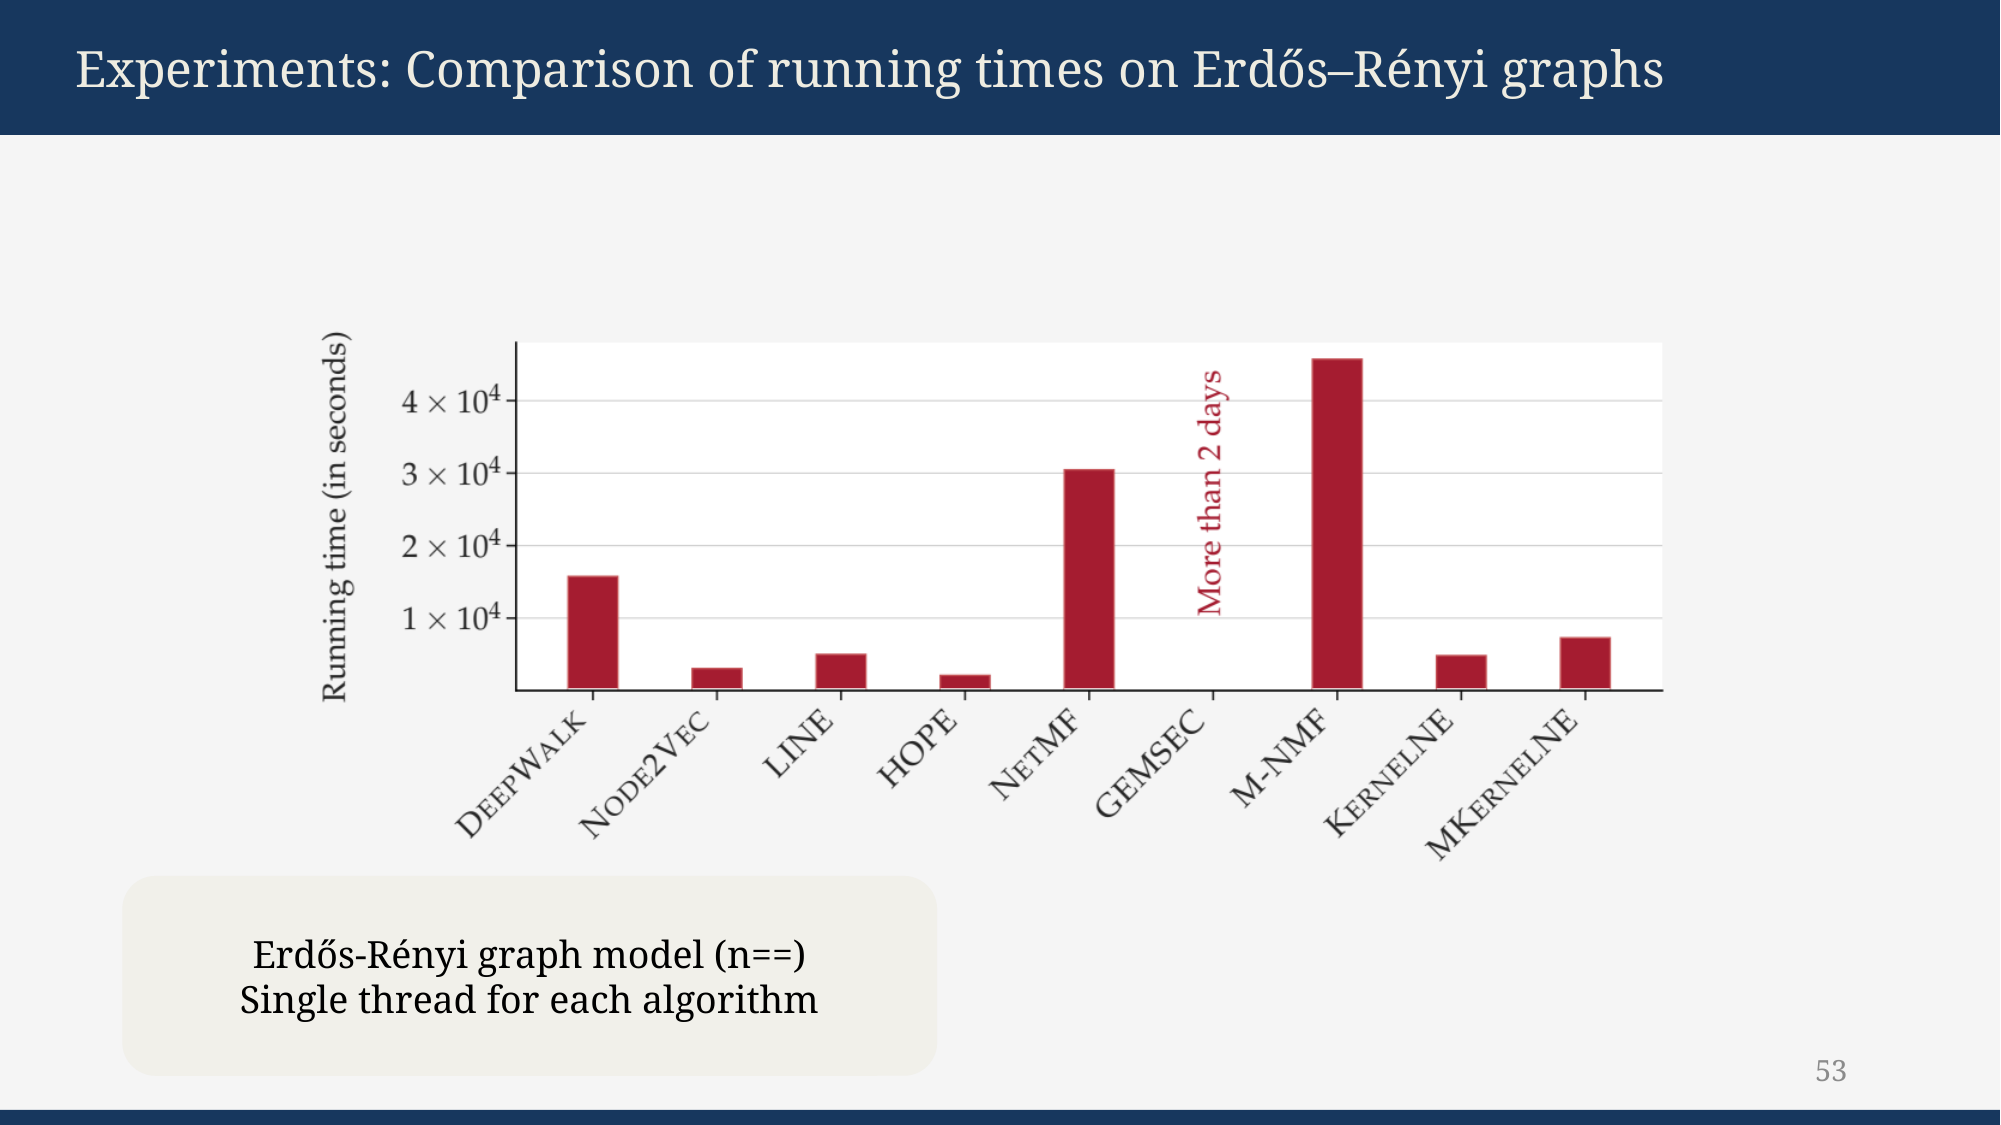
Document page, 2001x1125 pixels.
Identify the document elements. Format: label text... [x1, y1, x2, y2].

text_box Experiments: Comparison of running times on Erdős–Rényi graphs [0, 0, 2000, 136]
slide_number 53 [1412, 1042, 1863, 1103]
text_box [0, 1109, 2000, 1125]
picture [309, 315, 1688, 890]
